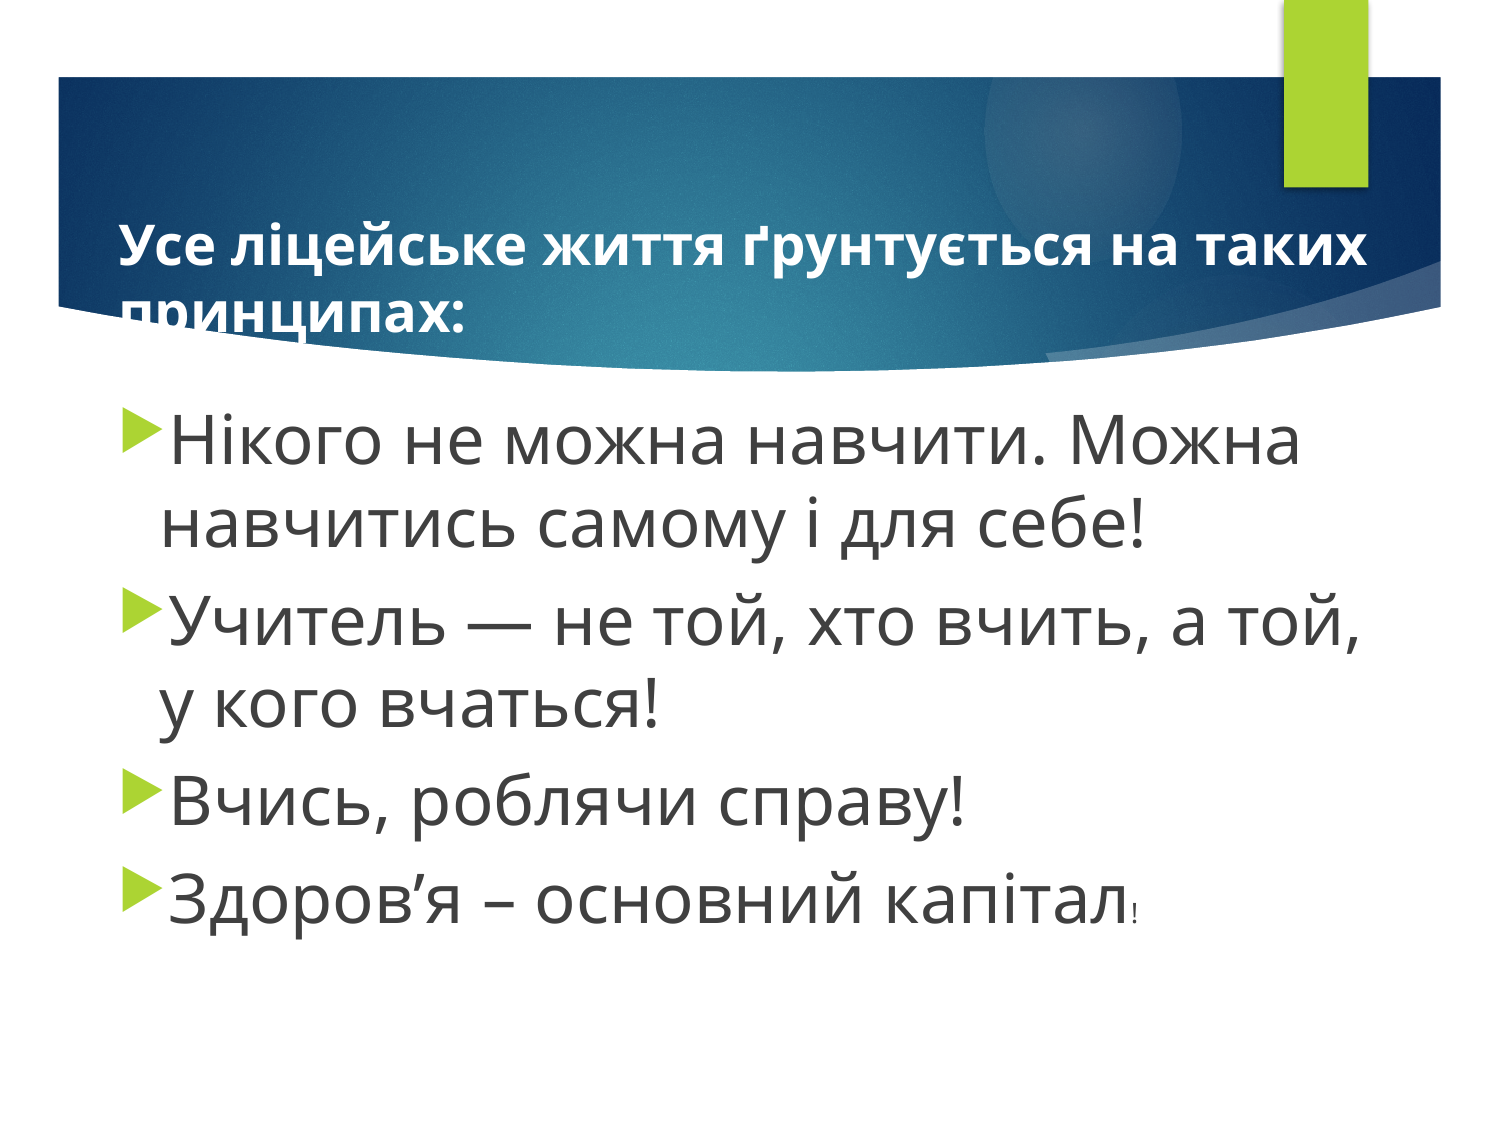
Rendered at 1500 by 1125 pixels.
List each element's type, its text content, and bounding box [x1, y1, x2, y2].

title Усе ліцейське життя ґрунтується на таких принципах: [103, 185, 1397, 388]
list Нікого не можна навчити. Можна навчитись самому і для себе! Учитель — не той, хто вчить, а той, у кого вчаться! Вчись, роблячи справу! Здоров’я – основний капітал! [102, 388, 1397, 1023]
